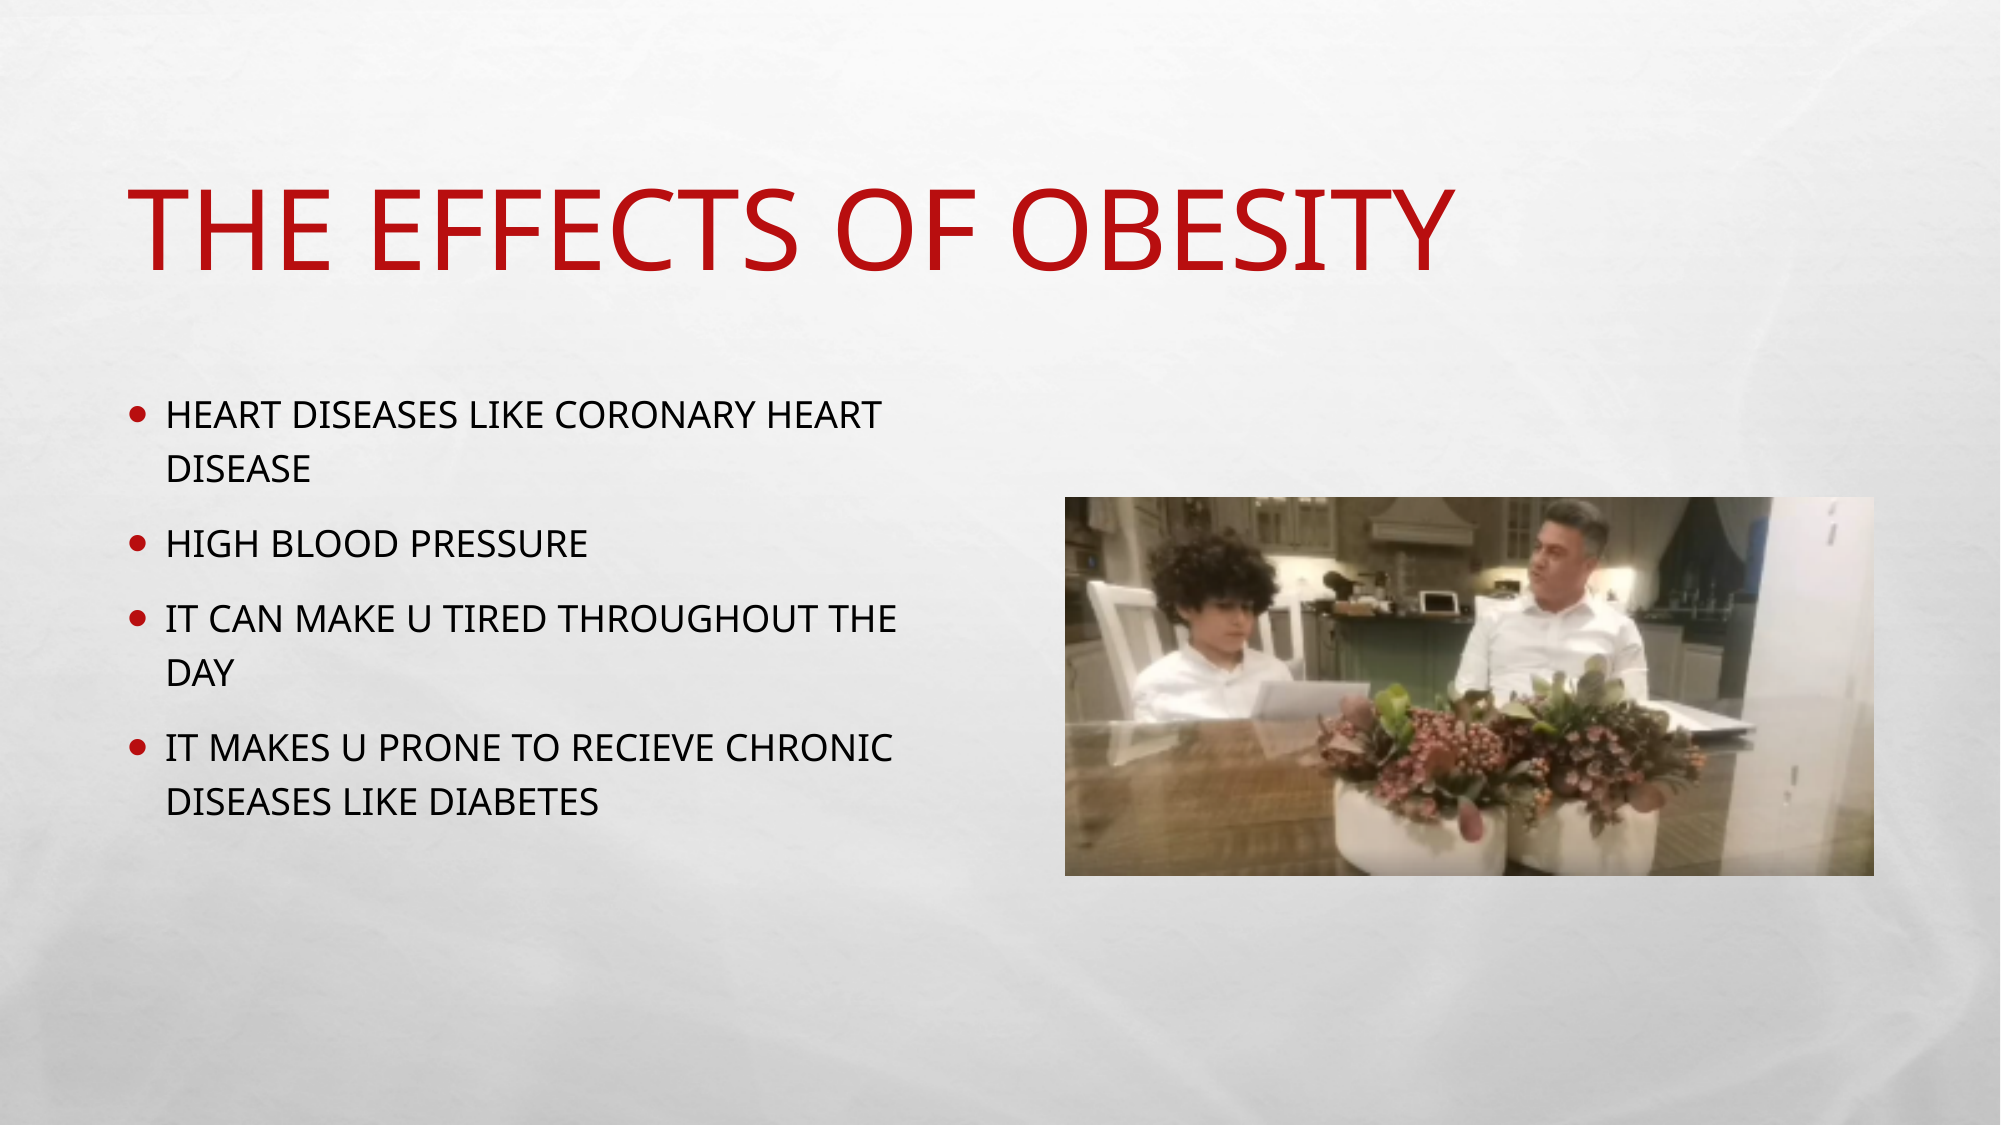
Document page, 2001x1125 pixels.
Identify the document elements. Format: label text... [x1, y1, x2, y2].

list heart diseases like coronary heart disease high blood pressure It can make u tired throughout the day It makes u prone to recieve chronic diseases like diabetes [112, 375, 987, 999]
title The Effects of Obesity [112, 112, 1883, 357]
text_box [0, 0, 2000, 1125]
picture [1064, 497, 1875, 877]
